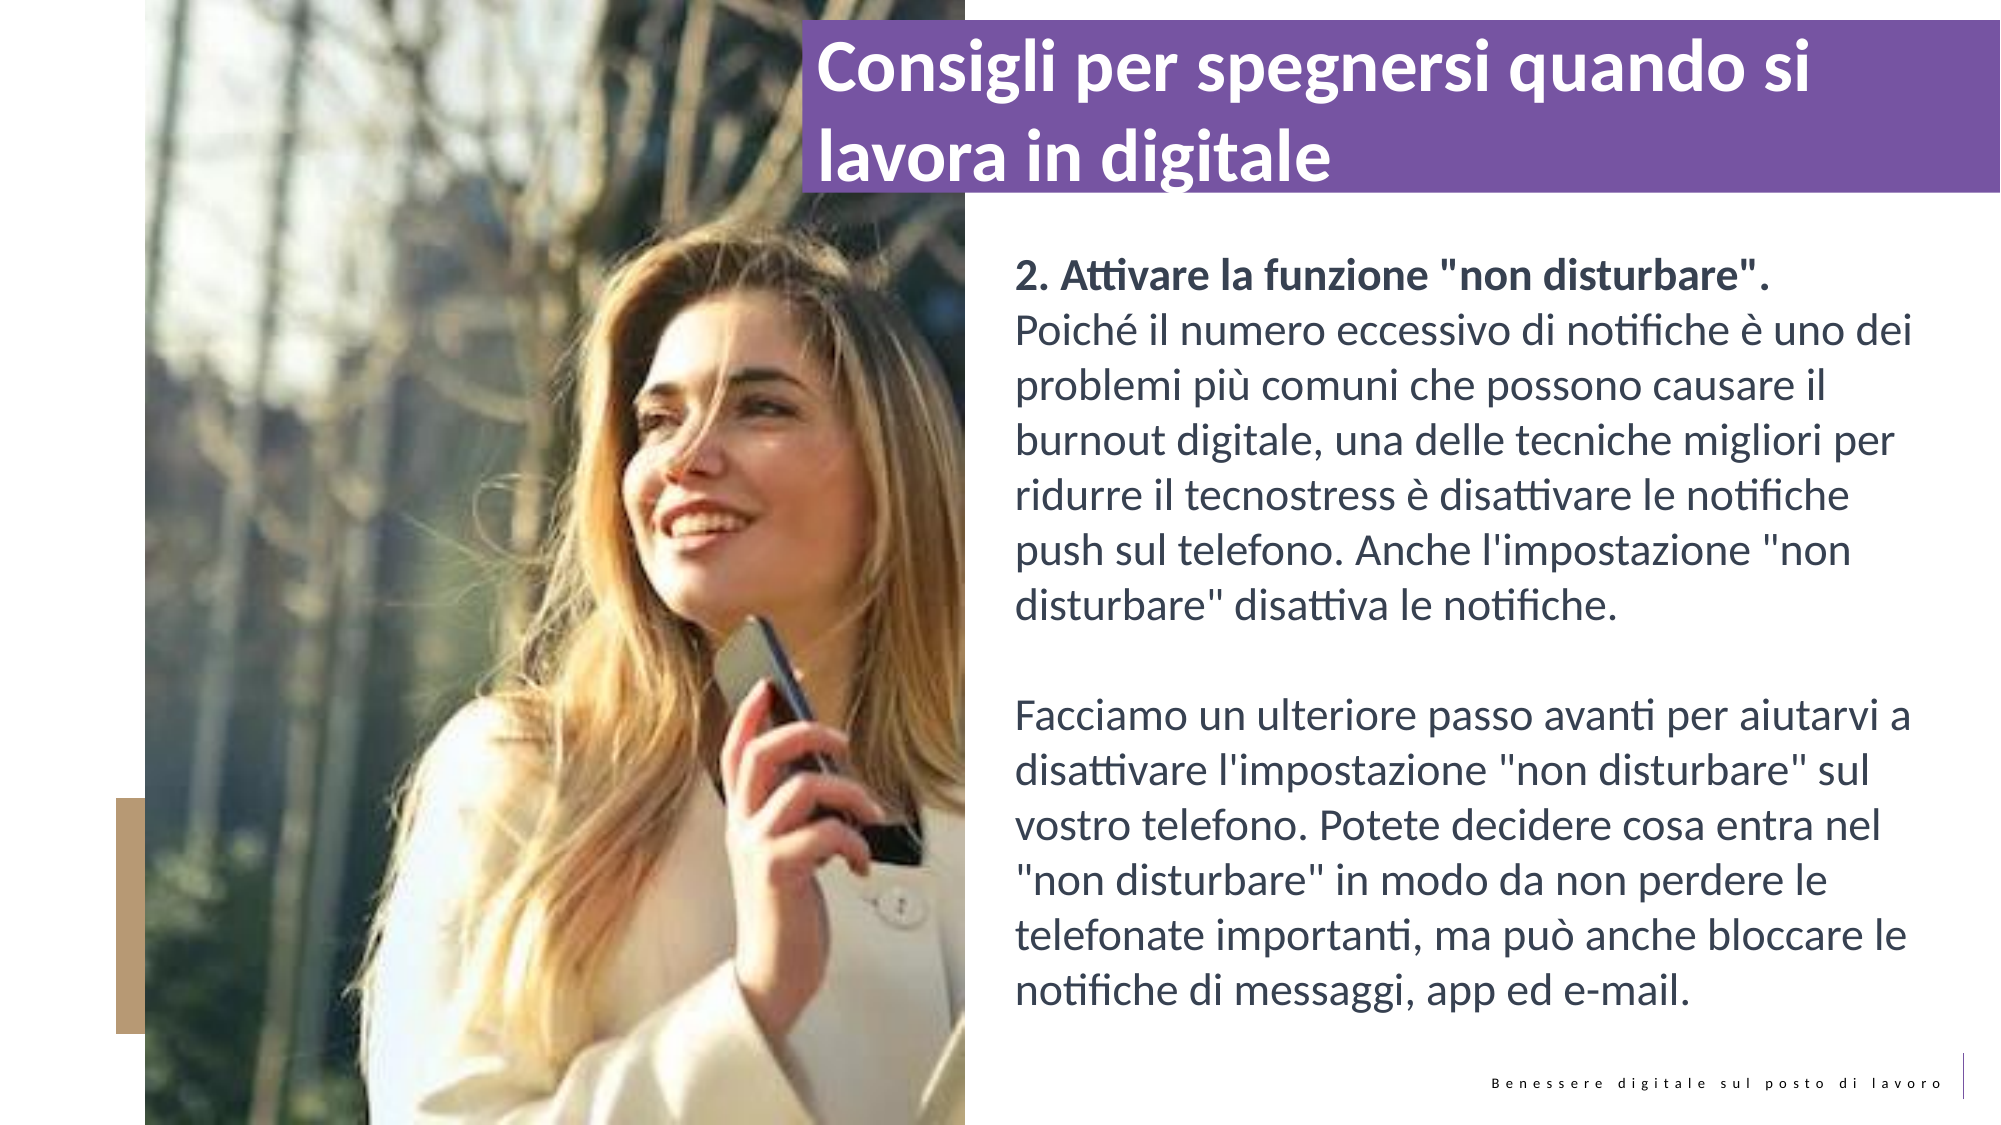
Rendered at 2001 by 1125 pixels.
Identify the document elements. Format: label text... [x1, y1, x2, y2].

picture [145, 0, 965, 1125]
list Consigli per spegnersi quando si lavora in digitale [965, 20, 2000, 193]
list 2. Attivare la funzione "non disturbare". Poiché il numero eccessivo di notifiche è uno dei problemi più comuni che possono causare il burnout digitale, una delle tecniche migliori per ridurre il tecnostress è disattivare le notifiche push sul telefono. Anche l'impostazione "non disturbare" disattiva le notifiche. Facciamo un ulteriore passo avanti per aiutarvi a disattivare l'impostazione "non disturbare" sul vostro telefono. Potete decidere cosa entra nel "non disturbare" in modo da non perdere le telefonate importanti, ma può anche bloccare le notifiche di messaggi, app ed e-mail. [999, 237, 1965, 1085]
